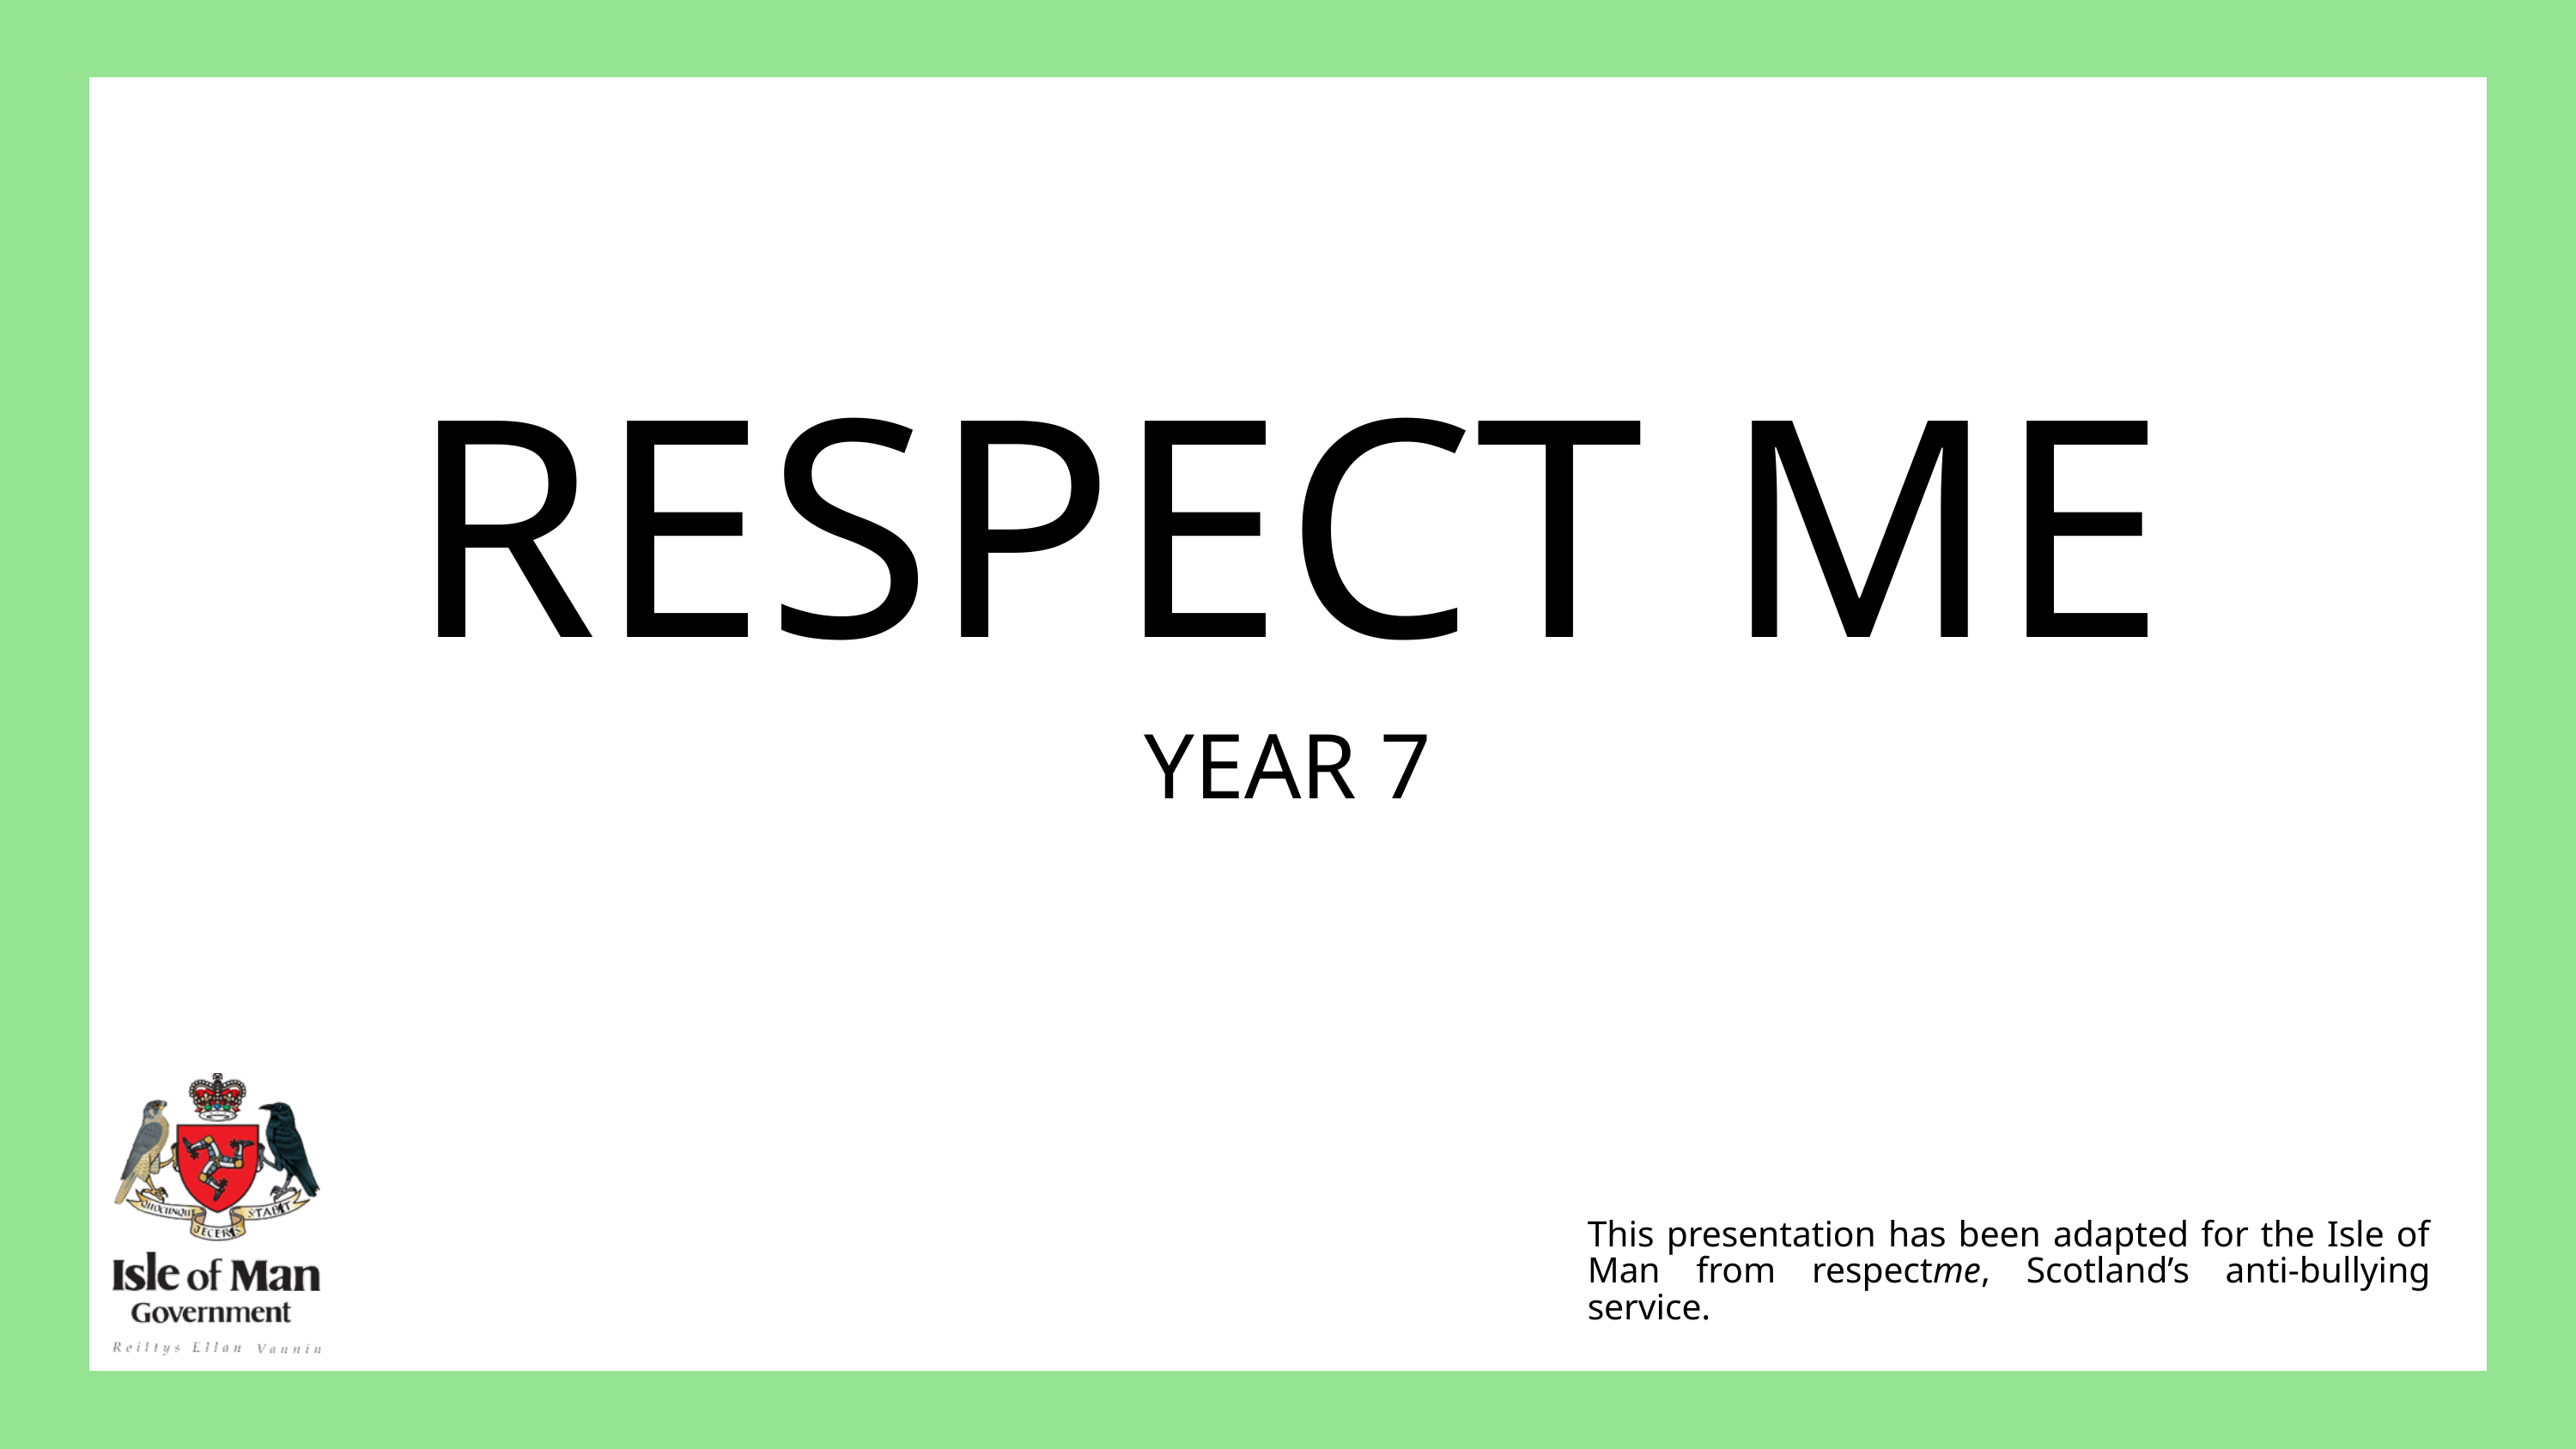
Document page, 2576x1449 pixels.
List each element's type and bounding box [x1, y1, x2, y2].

text_box [88, 76, 2487, 1372]
